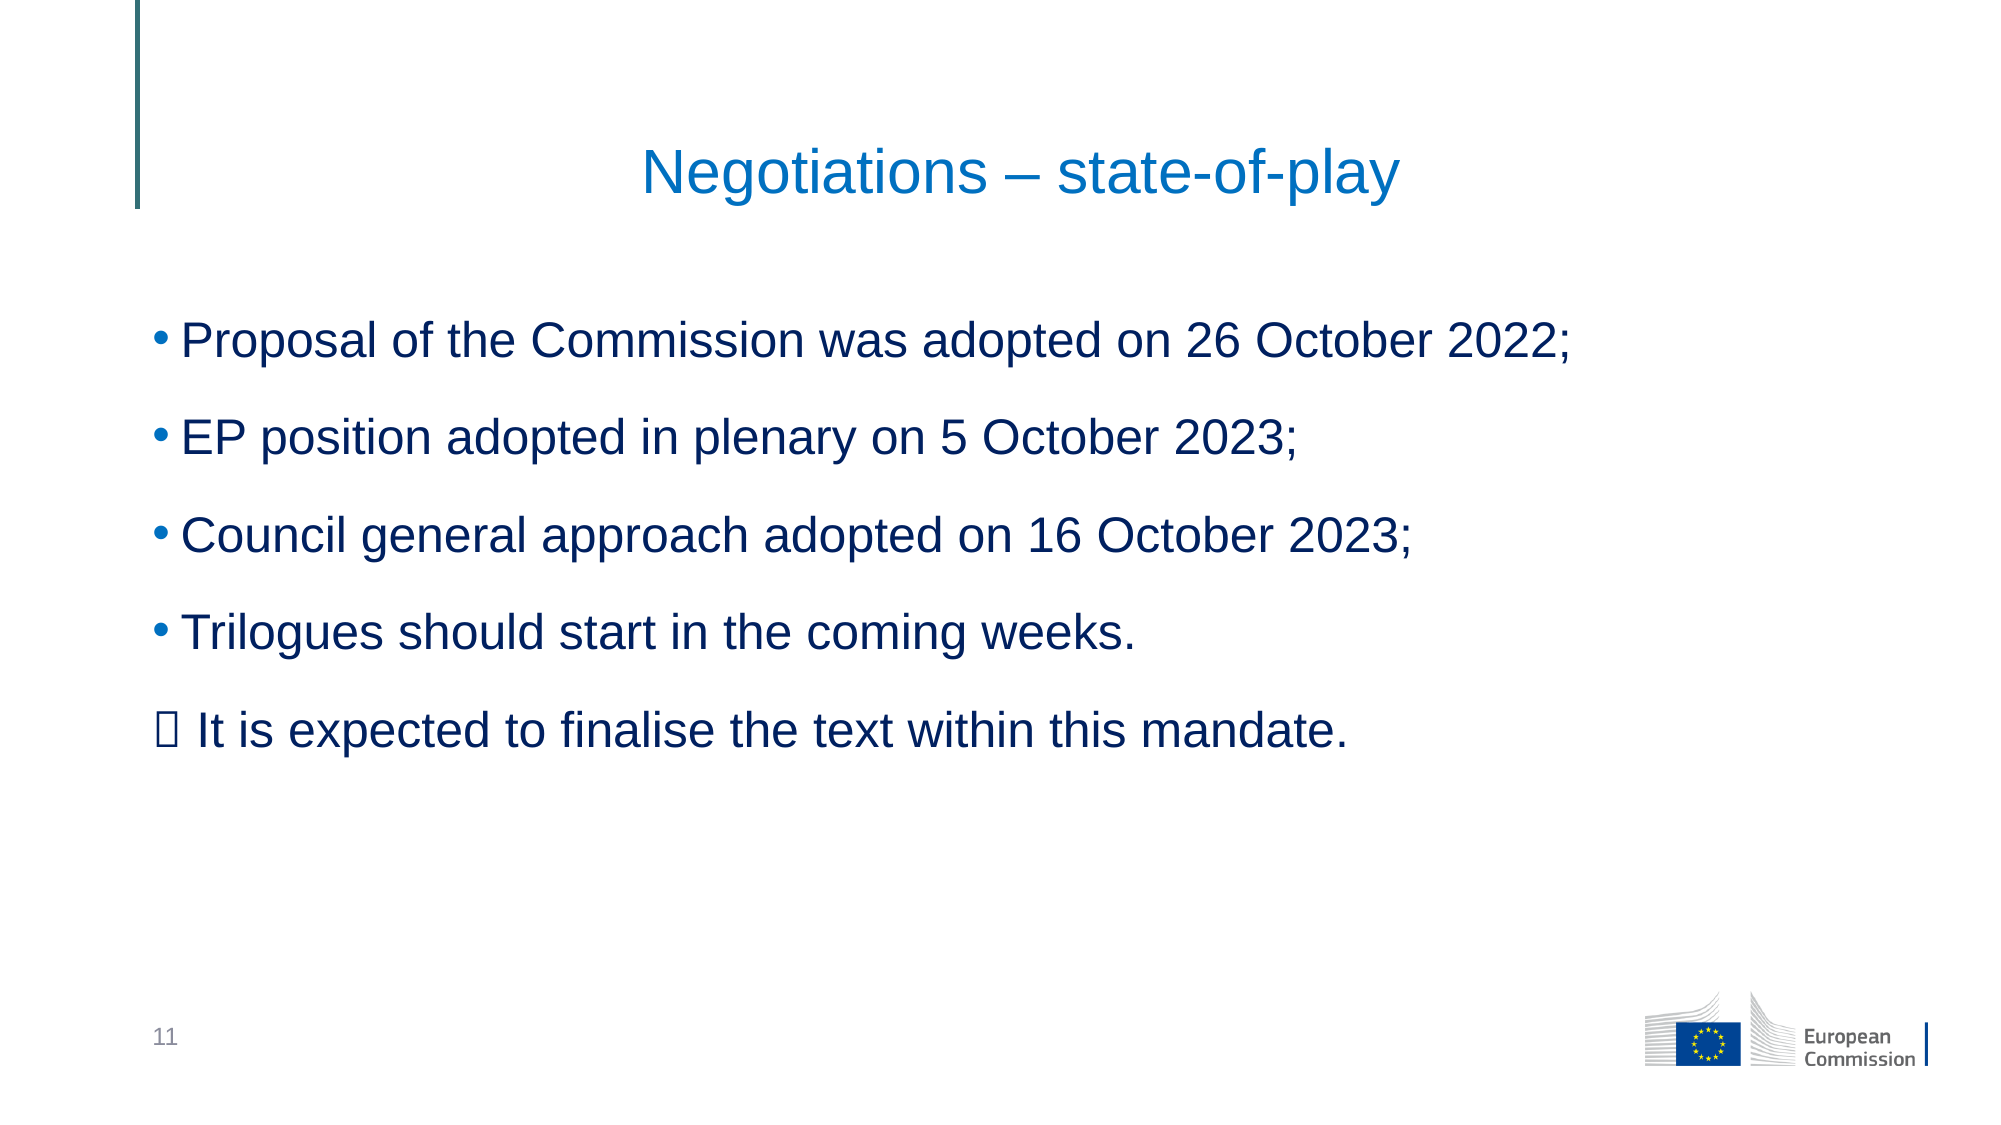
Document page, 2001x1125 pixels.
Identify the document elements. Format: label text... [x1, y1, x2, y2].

slide_number 11 [137, 1005, 588, 1066]
list Proposal of the Commission was adopted on 26 October 2022; EP position adopted in plenary on 5 October 2023; Council general approach adopted on 16 October 2023; Trilogues should start in the coming weeks.  It is expected to finalise the text within this mandate. [137, 299, 1927, 937]
picture [1645, 991, 1928, 1066]
title Negotiations – state-of-play [159, 79, 1885, 208]
